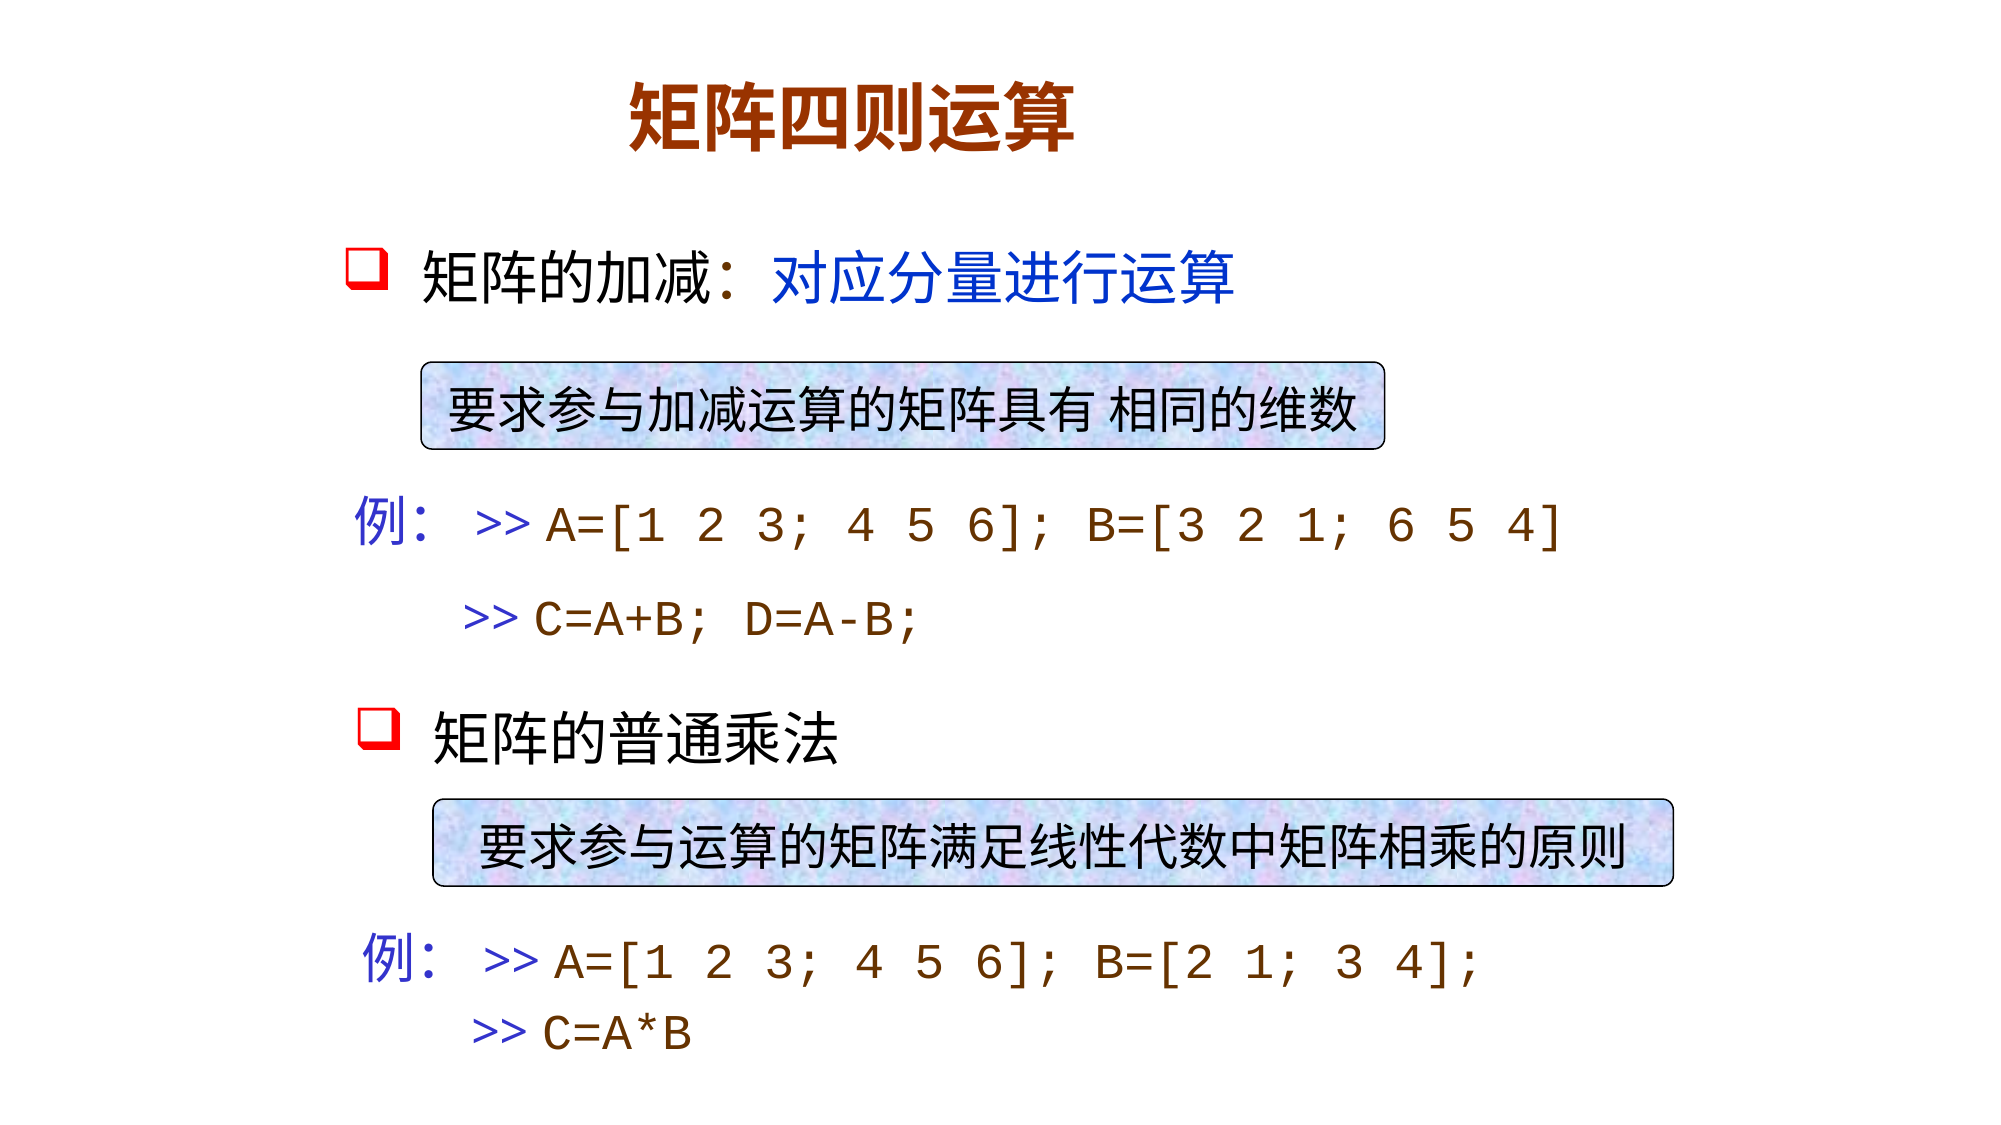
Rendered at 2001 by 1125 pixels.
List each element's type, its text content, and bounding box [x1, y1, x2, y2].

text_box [350, 916, 1496, 1069]
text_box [338, 479, 1626, 655]
title 矩阵四则运算 [612, 0, 1401, 168]
text_box 要求参与运算的矩阵满足线性代数中矩阵相乘的原则 [432, 799, 1674, 887]
text_box 矩阵的加减：对应分量进行运算 [326, 219, 1567, 319]
text_box 要求参与加减运算的矩阵具有 相同的维数 [421, 362, 1385, 450]
text_box 矩阵的普通乘法 [338, 680, 1579, 780]
